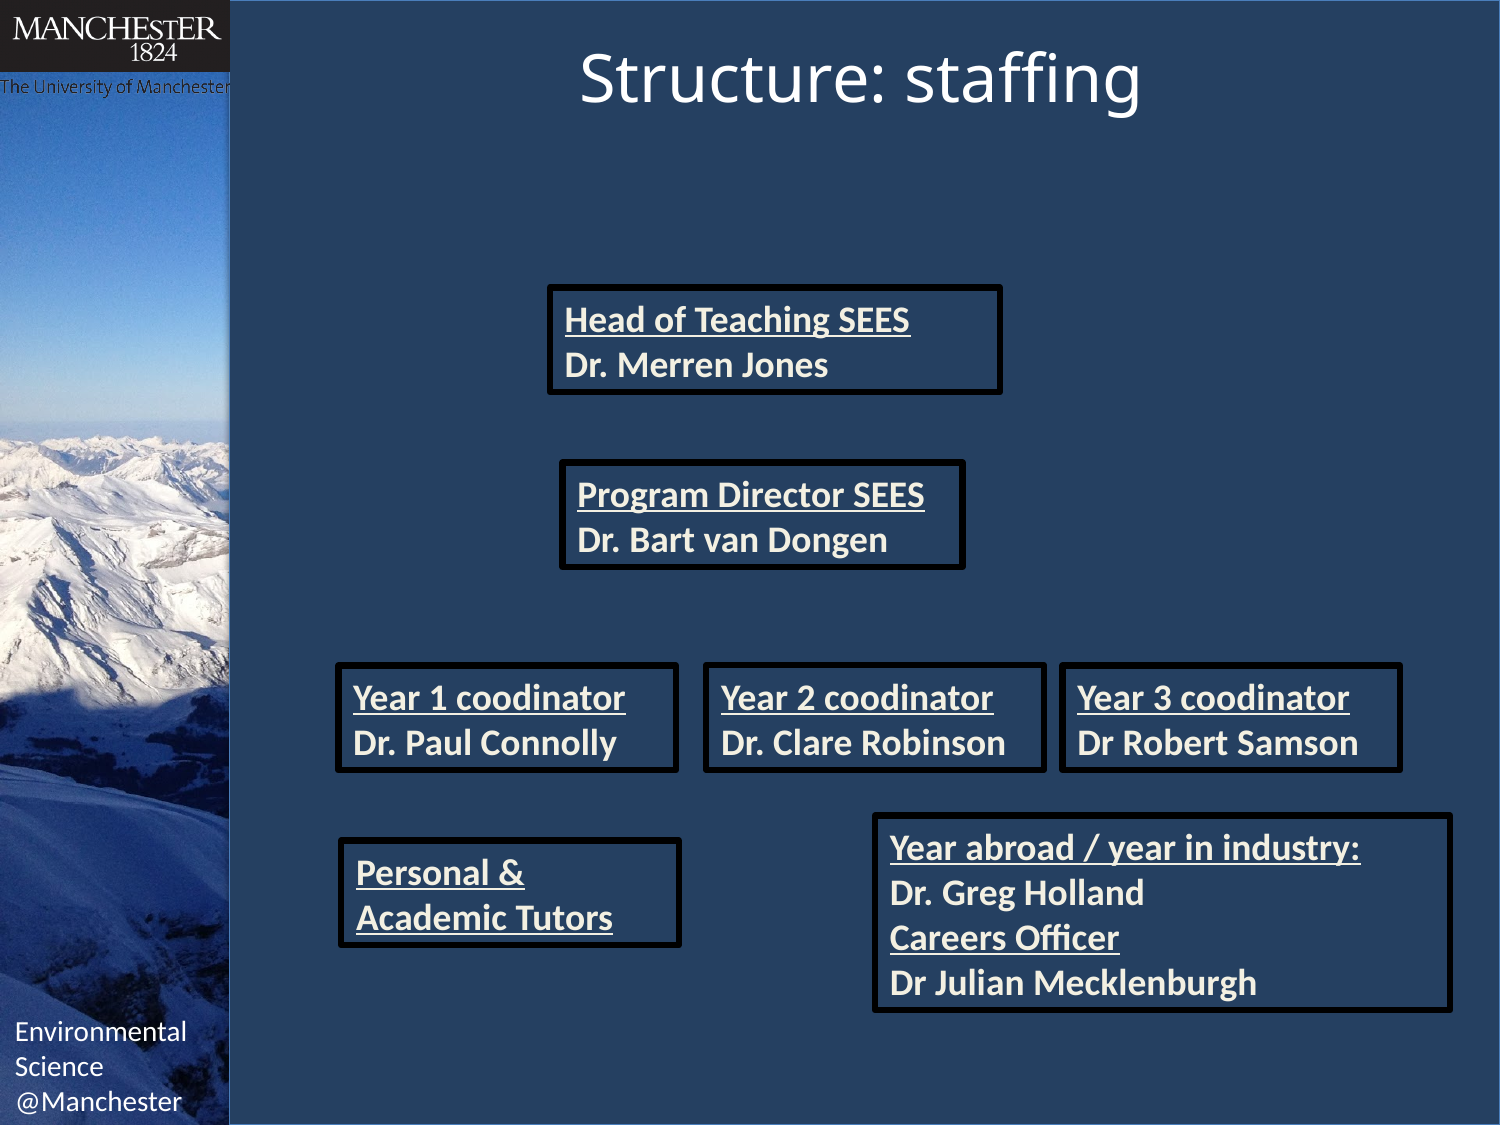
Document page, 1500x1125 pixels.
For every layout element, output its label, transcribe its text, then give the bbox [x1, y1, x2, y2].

text_box Year 3 coodinator Dr Robert Samson [1062, 665, 1400, 771]
text_box Year 1 coodinator Dr. Paul Connolly [338, 665, 676, 771]
text_box Year 2 coodinator Dr. Clare Robinson [706, 665, 1044, 770]
text_box Program Director SEES Dr. Bart van Dongen [562, 462, 963, 568]
text_box Personal & Academic Tutors [341, 840, 679, 946]
title Structure: staffing [254, 28, 1469, 125]
text_box Head of Teaching SEES Dr. Merren Jones [549, 287, 1000, 393]
text_box Year abroad / year in industry: Dr. Greg Holland Careers Officer Dr Julian Mecklenburgh [875, 815, 1450, 1011]
picture [0, 0, 230, 1125]
